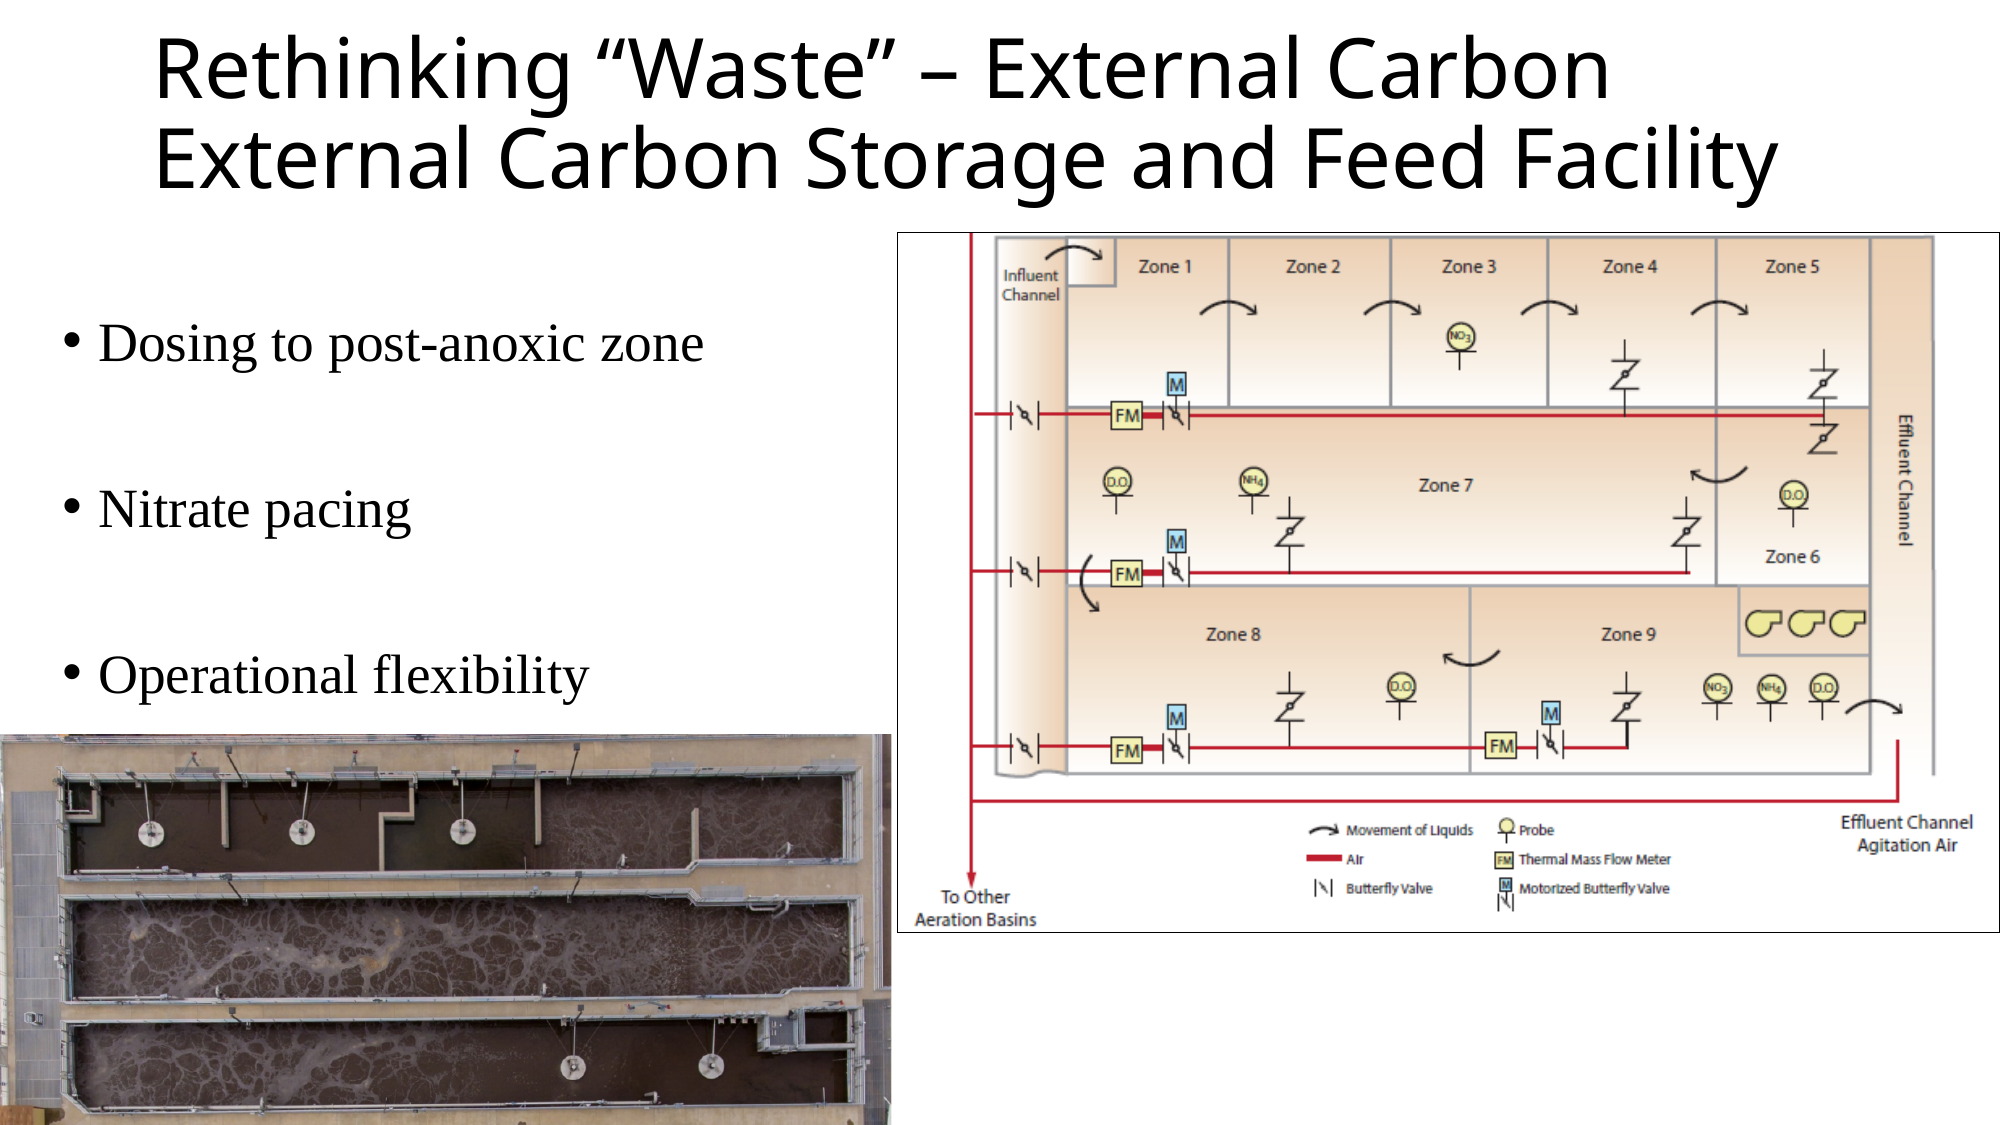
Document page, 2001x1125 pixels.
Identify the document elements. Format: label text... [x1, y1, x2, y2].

text_box Rethinking “Waste” – External Carbon External Carbon Storage and Feed Facility [137, 7, 1863, 225]
picture [897, 232, 2000, 933]
list Dosing to post-anoxic zone Nitrate pacing Operational flexibility [47, 219, 905, 713]
picture [0, 484, 892, 1125]
